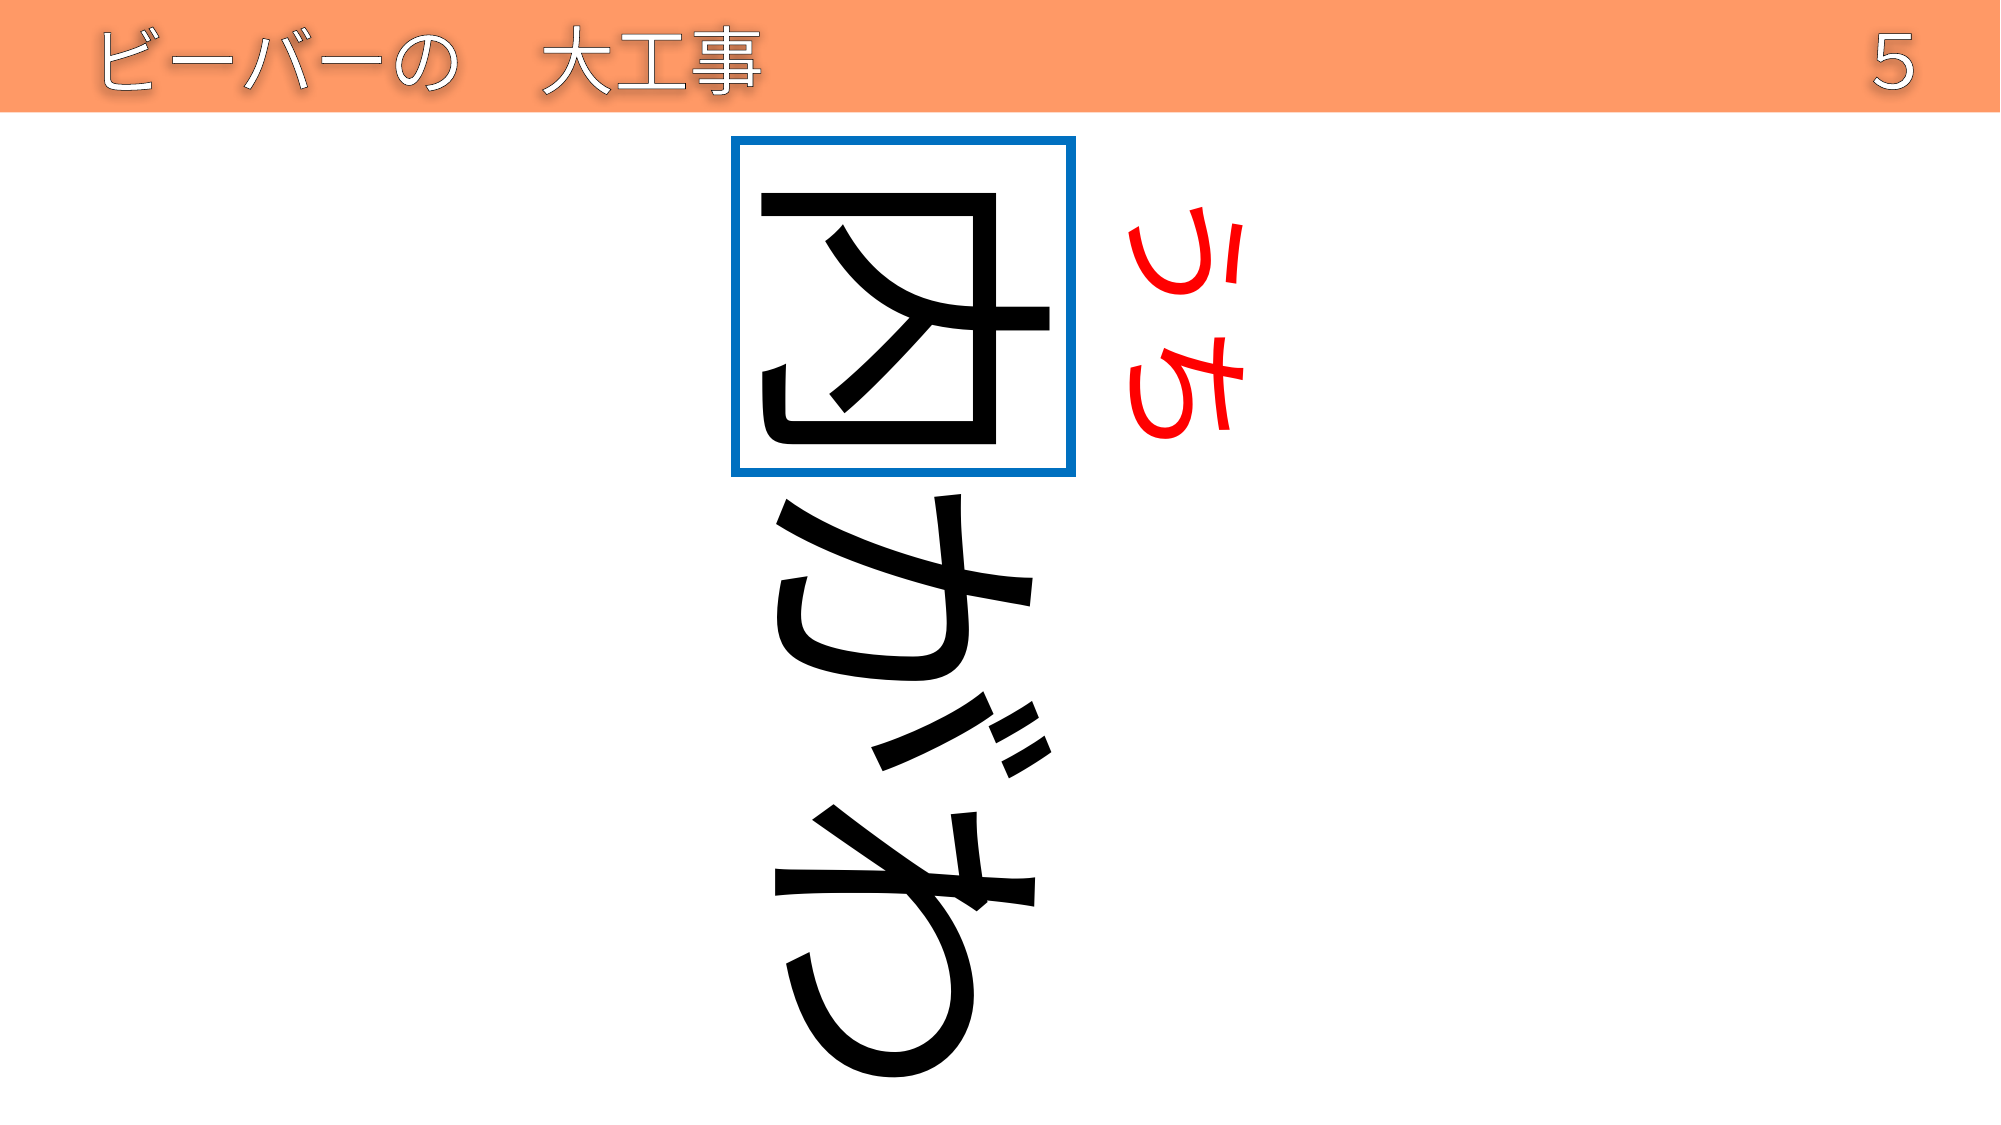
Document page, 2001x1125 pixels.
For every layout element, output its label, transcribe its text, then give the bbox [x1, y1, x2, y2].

text_box [734, 140, 1072, 474]
text_box [0, 0, 2000, 113]
text_box 内がわ [698, 147, 1108, 1125]
text_box ビーバーの 大工事 [75, 6, 1020, 112]
text_box うち [1083, 170, 1281, 463]
text_box ５ [1842, 6, 1963, 112]
